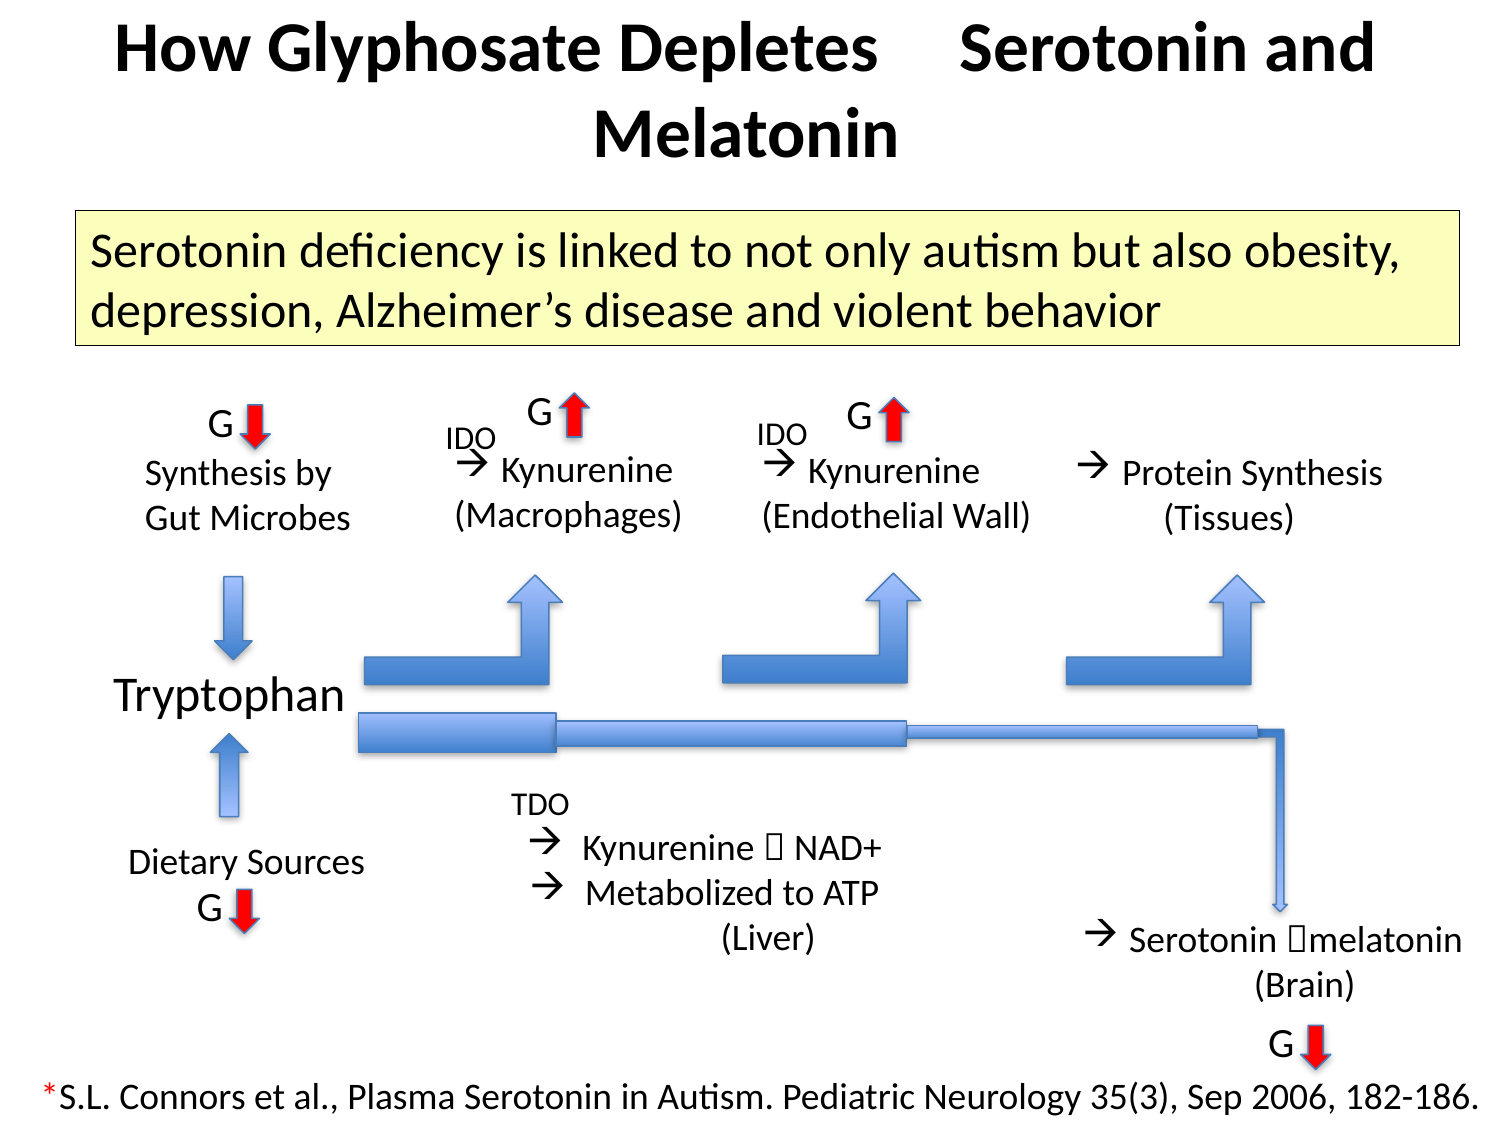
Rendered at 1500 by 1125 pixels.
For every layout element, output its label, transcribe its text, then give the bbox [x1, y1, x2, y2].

text_box [1262, 728, 1289, 913]
text_box [358, 712, 557, 753]
text_box Protein Synthesis (Tissues) [1058, 440, 1444, 545]
text_box [1065, 574, 1266, 686]
text_box [722, 599, 922, 684]
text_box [834, 380, 910, 447]
text_box Tryptophan [98, 653, 362, 729]
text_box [429, 408, 711, 544]
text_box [185, 872, 260, 939]
text_box Serotonin deficiency is linked to not only autism but also obesity, depression, Alzheimer’s disease and violent behavior [75, 210, 1460, 346]
text_box [209, 733, 249, 818]
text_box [1256, 1008, 1332, 1075]
text_box Synthesis by Gut Microbes [130, 440, 401, 545]
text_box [515, 375, 590, 443]
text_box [495, 770, 907, 1014]
text_box [555, 720, 907, 747]
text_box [735, 404, 1053, 590]
text_box Dietary Sources [113, 829, 381, 890]
text_box Serotonin melatonin (Brain) [1066, 907, 1496, 1013]
text_box [906, 725, 1258, 739]
title How Glyphosate Depletes Serotonin and Melatonin [71, 0, 1422, 180]
text_box *S.L. Connors et al., Plasma Serotonin in Autism. Pediatric Neurology 35(3), Sep 2006, 182-186. [25, 1064, 1497, 1125]
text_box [196, 388, 271, 455]
text_box [363, 574, 564, 686]
text_box [213, 575, 253, 661]
